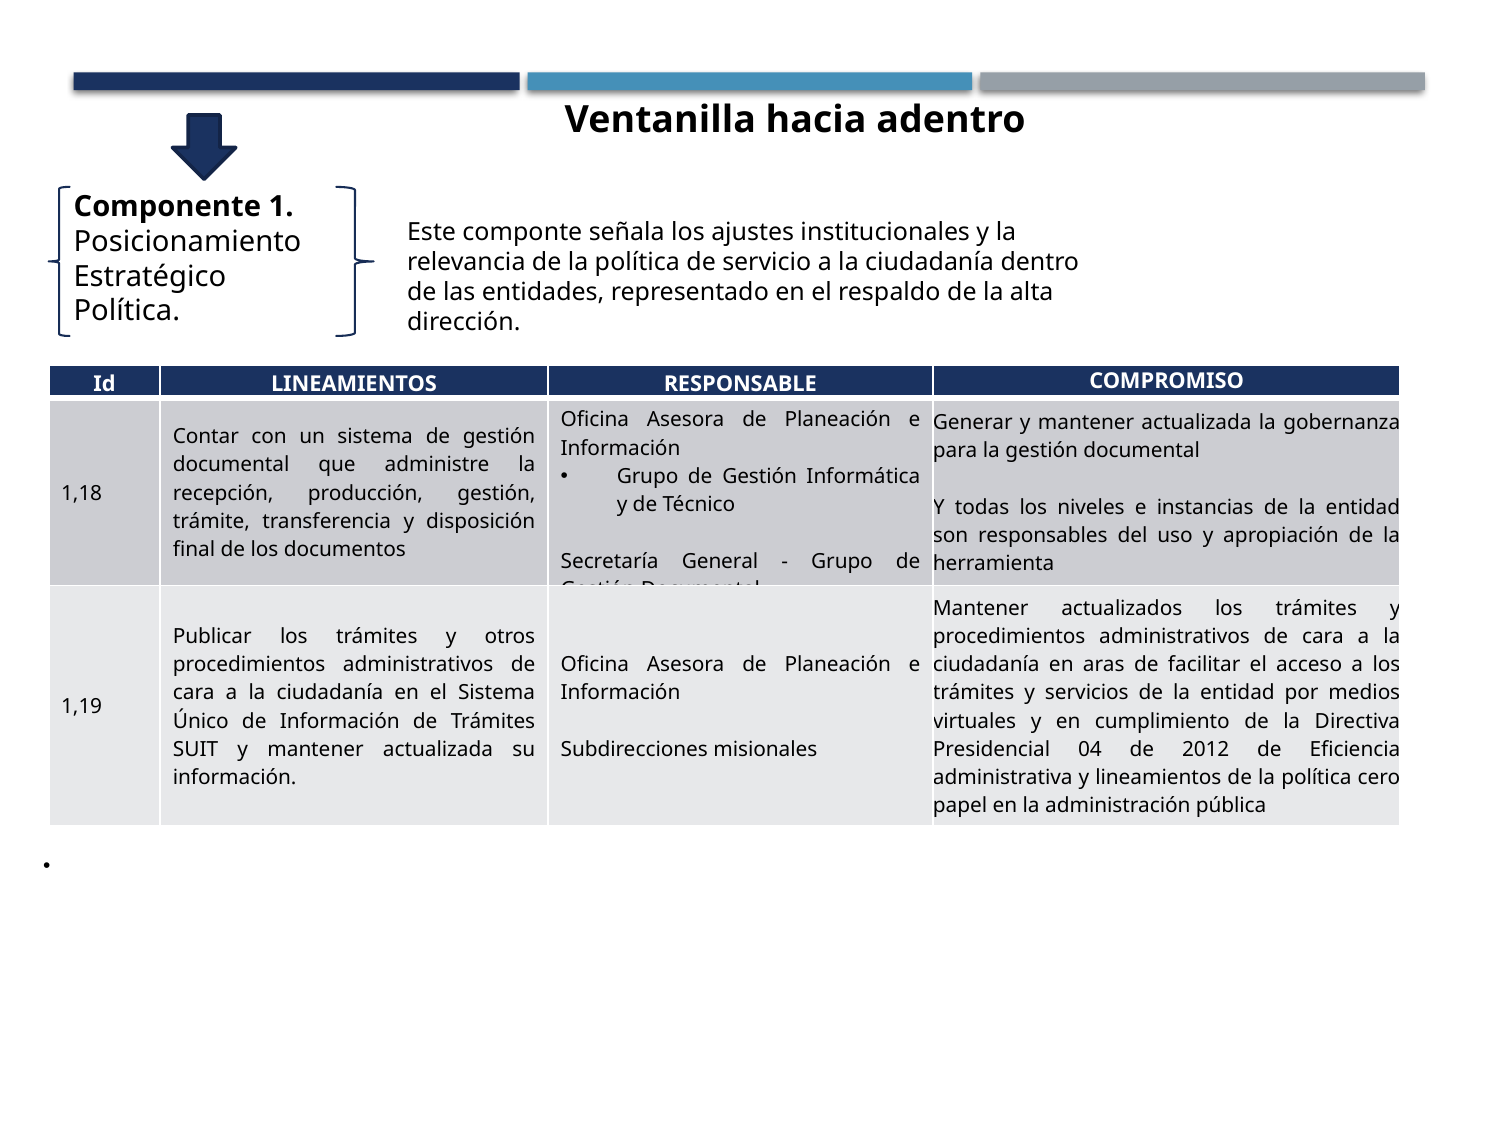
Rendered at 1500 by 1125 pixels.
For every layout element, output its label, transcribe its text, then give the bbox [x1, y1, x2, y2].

text_box [170, 113, 238, 181]
table_cell 1,19 [50, 586, 159, 825]
table_cell 1,18 [50, 401, 159, 585]
table_header Id [50, 366, 159, 395]
text_box [335, 185, 375, 337]
text_box [28, 845, 1118, 886]
table_cell Oficina Asesora de Planeación e Información Grupo de Gestión Informática y de Técnico Secretaría General - Grupo de Gestión Documental [549, 401, 932, 585]
table_header COMPROMISO [934, 366, 1399, 395]
table_cell Publicar los trámites y otros procedimientos administrativos de cara a la ciudadanía en el Sistema Único de Información de Trámites SUIT y mantener actualizada su información. [161, 586, 547, 825]
text_box Este componte señala los ajustes institucionales y la relevancia de la política de servicio a la ciudadanía dentro de las entidades, representado en el respaldo de la alta dirección. [392, 208, 1118, 343]
text_box [47, 185, 71, 337]
table_cell Oficina Asesora de Planeación e Información Subdirecciones misionales [549, 586, 932, 825]
table_header LINEAMIENTOS [161, 366, 547, 395]
table_cell Mantener actualizados los trámites y procedimientos administrativos de cara a la ciudadanía en aras de facilitar el acceso a los trámites y servicios de la entidad por medios virtuales y en cumplimiento de la Directiva Presidencial 04 de 2012 de Eficiencia administrativa y lineamientos de la política cero papel en la administración pública [934, 586, 1399, 825]
text_box Componente 1. Posicionamiento Estratégico Política. [58, 179, 350, 335]
table_cell Generar y mantener actualizada la gobernanza para la gestión documental Y todas los niveles e instancias de la entidad son responsables del uso y apropiación de la herramienta [934, 401, 1399, 585]
table_header RESPONSABLE [549, 366, 932, 395]
table_cell Contar con un sistema de gestión documental que administre la recepción, producción, gestión, trámite, transferencia y disposición final de los documentos [161, 401, 547, 585]
text_box Ventanilla hacia adentro [549, 88, 1041, 148]
